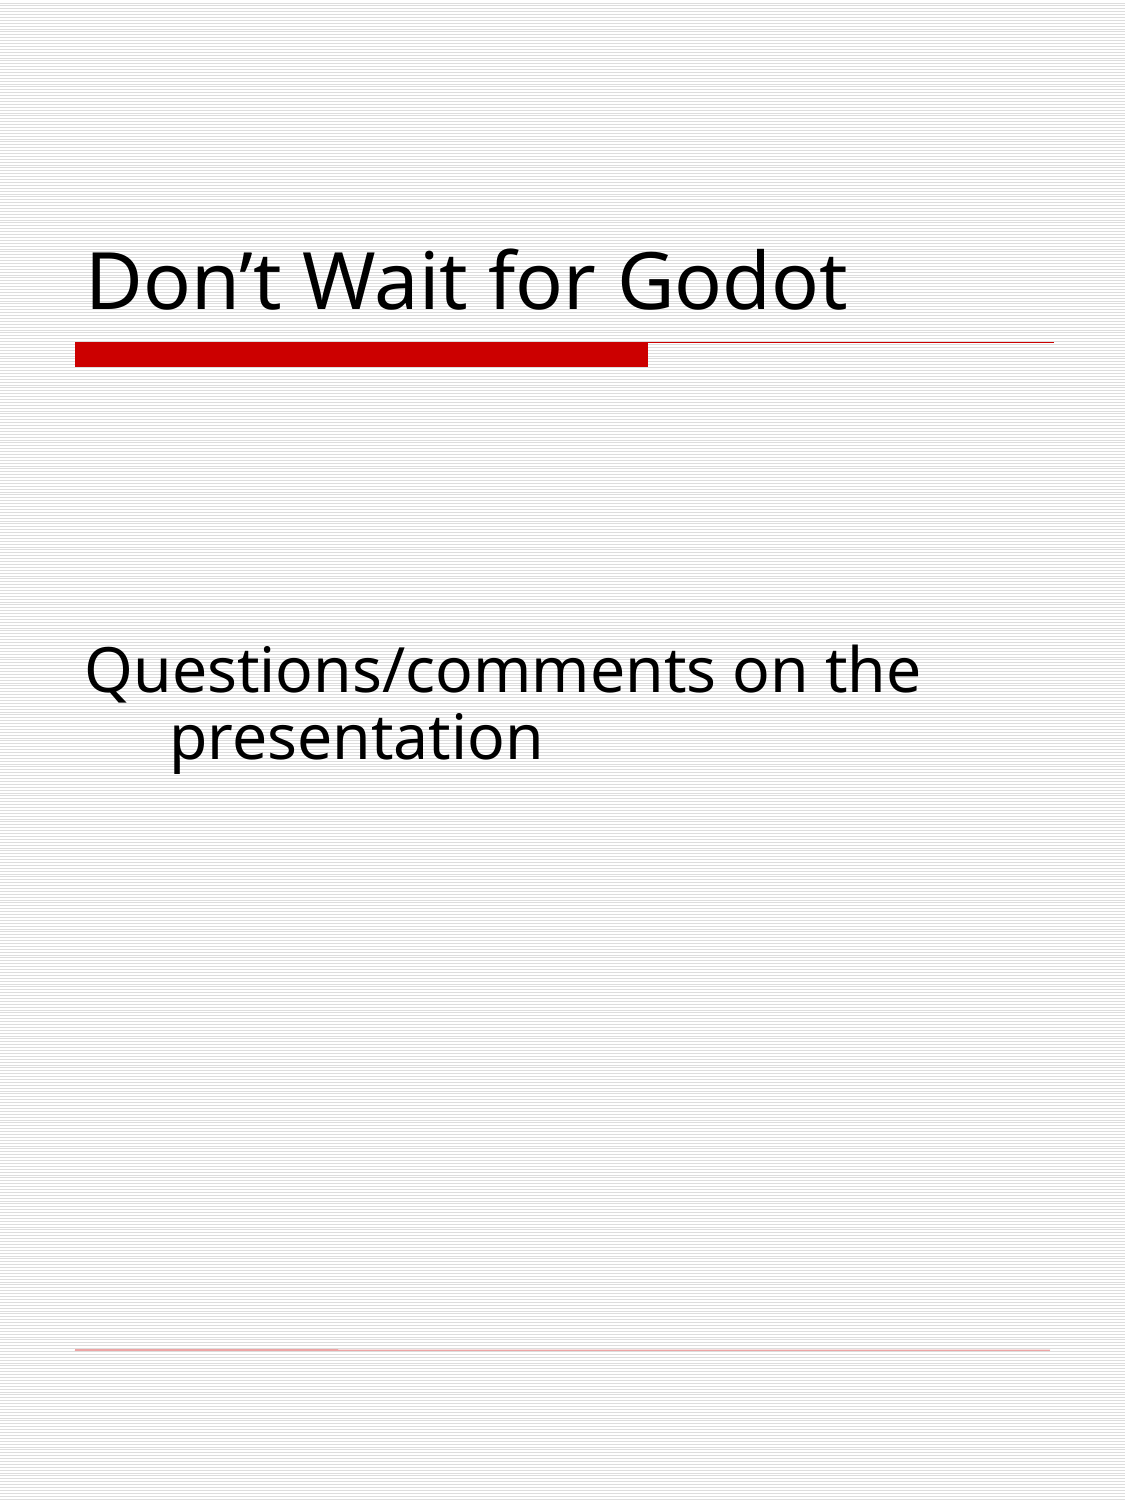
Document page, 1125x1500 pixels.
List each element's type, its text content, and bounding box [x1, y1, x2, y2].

list Questions/comments on the presentation [69, 383, 1055, 1317]
title Don’t Wait for Godot [70, 66, 1056, 333]
